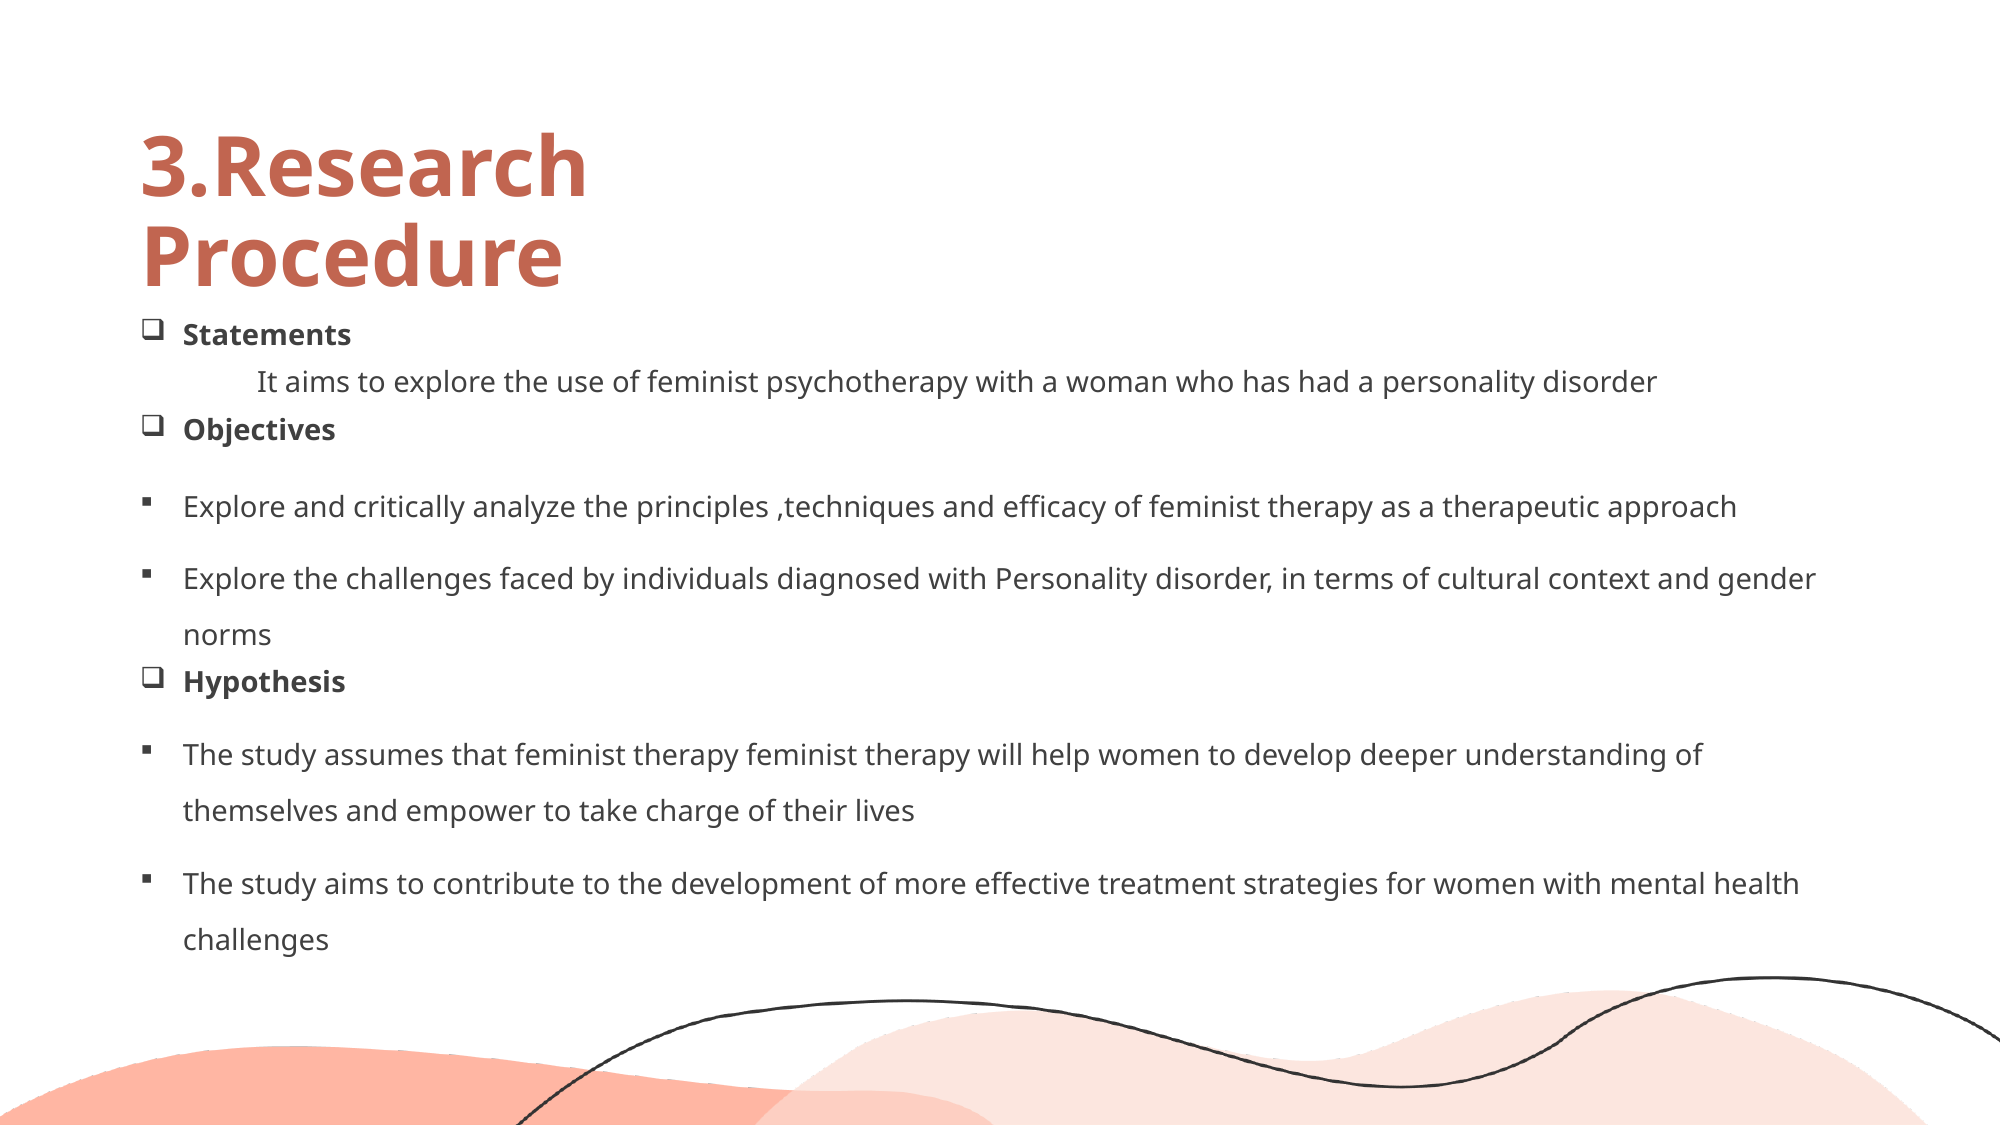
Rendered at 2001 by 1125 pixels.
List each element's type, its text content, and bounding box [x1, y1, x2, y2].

title 3.Research Procedure [125, 117, 1000, 312]
picture [0, 968, 2000, 1125]
list Statements It aims to explore the use of feminist psychotherapy with a woman who has had a personality disorder Objectives Explore and critically analyze the principles ,techniques and efficacy of feminist therapy as a therapeutic approach Explore the challenges faced by individuals diagnosed with Personality disorder, in terms of cultural context and gender norms Hypothesis The study assumes that feminist therapy feminist therapy will help women to develop deeper understanding of themselves and empower to take charge of their lives The study aims to contribute to the development of more effective treatment strategies for women with mental health challenges [125, 312, 1877, 970]
